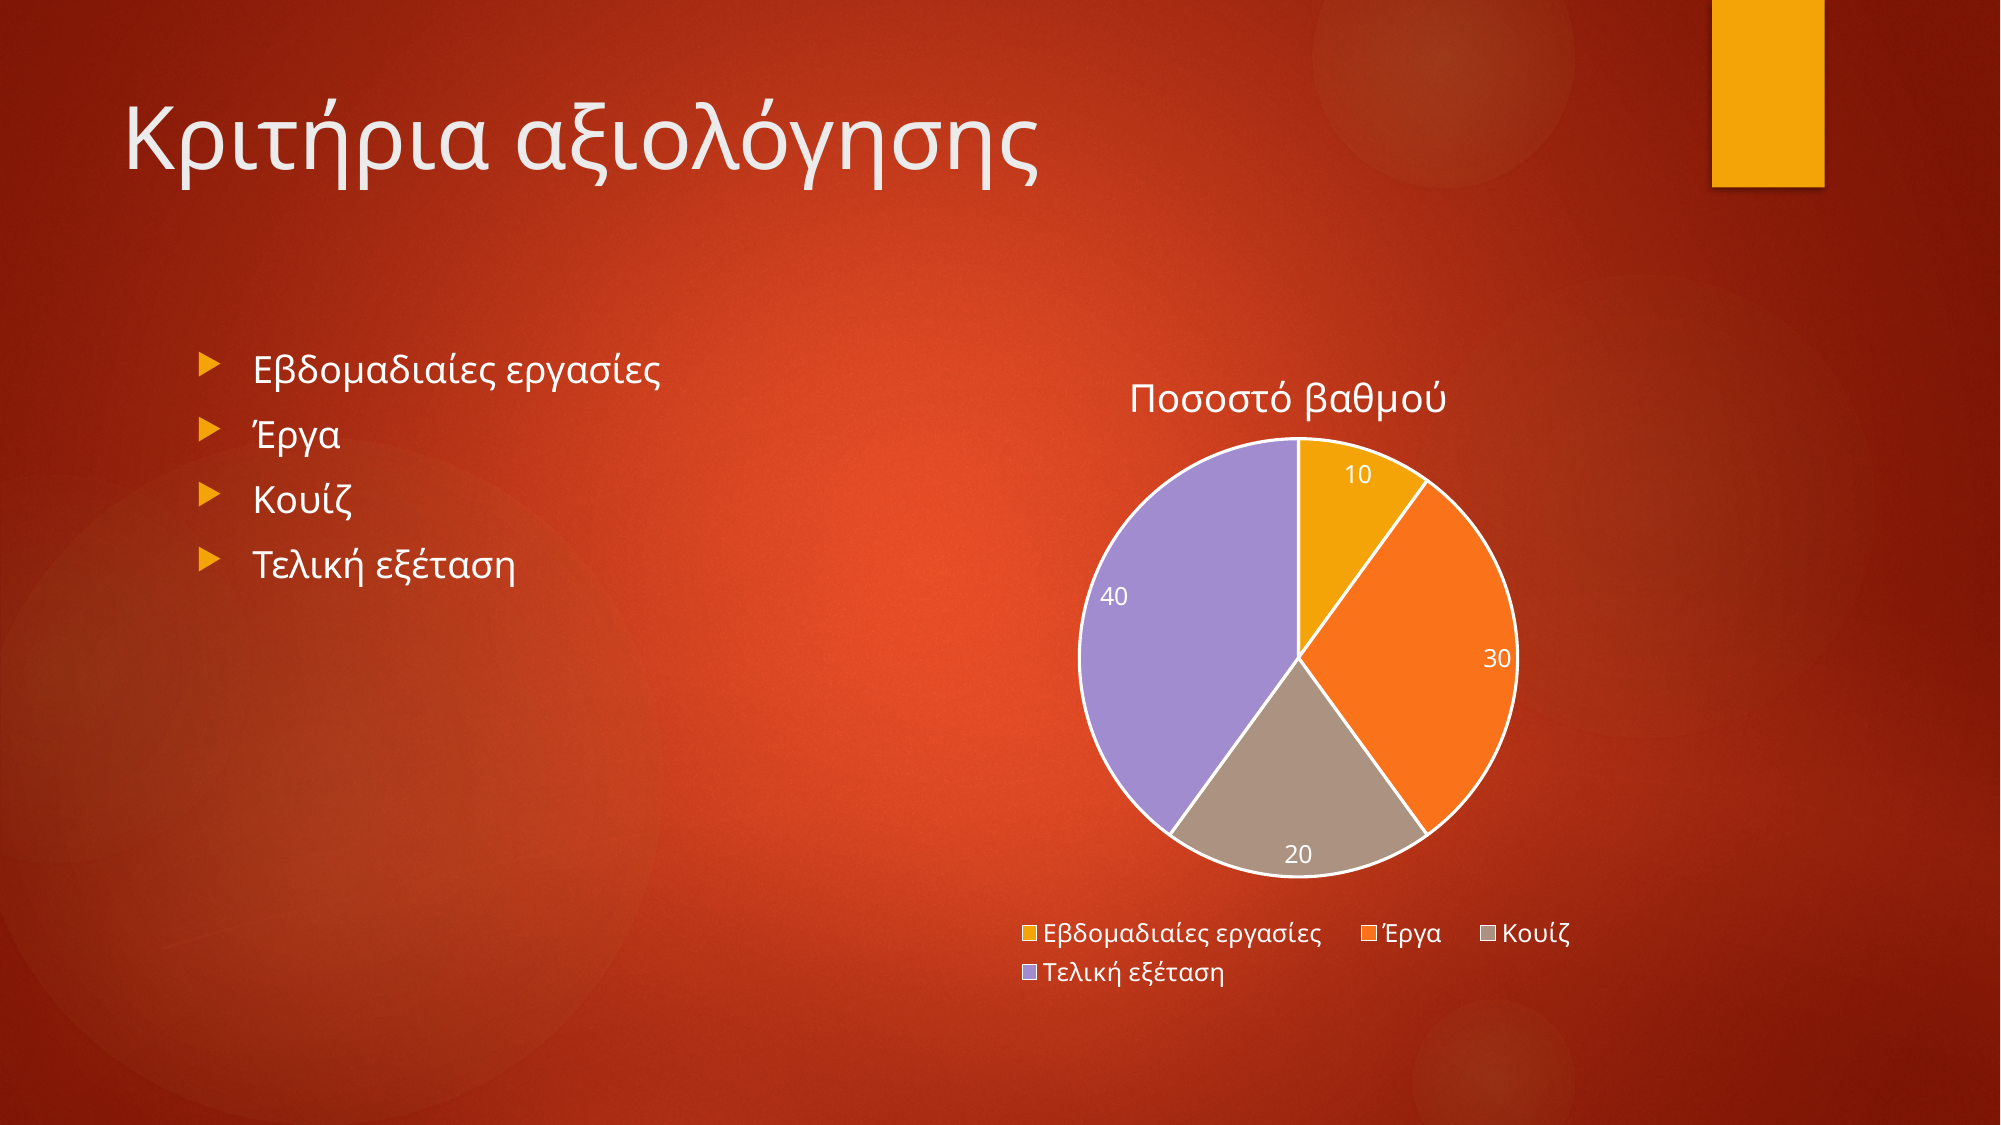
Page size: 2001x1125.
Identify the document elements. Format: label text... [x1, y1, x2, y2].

title Κριτήρια αξιολόγησης [106, 74, 1649, 304]
list Εβδομαδιαίες εργασίες Έργα Κουίζ Τελική εξέταση [181, 338, 903, 1027]
chart [927, 336, 1649, 1027]
